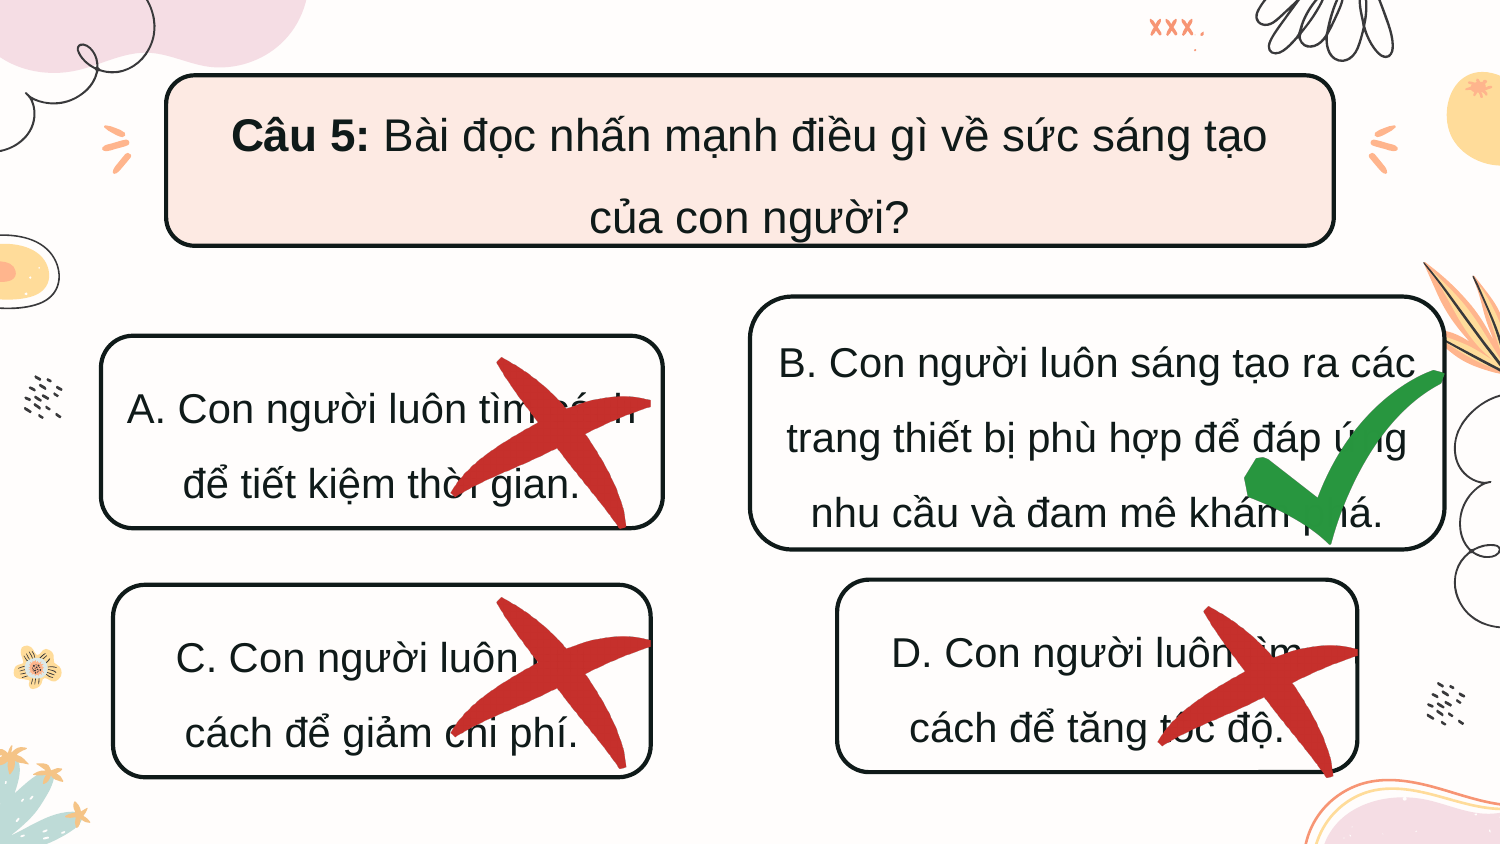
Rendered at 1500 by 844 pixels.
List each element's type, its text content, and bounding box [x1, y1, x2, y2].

text_box D. Con người luôn tìm cách để tăng tốc độ. [835, 577, 1360, 775]
picture [450, 597, 651, 769]
picture [1244, 370, 1445, 546]
picture [450, 357, 651, 529]
text_box C. Con người luôn tìm cách để giảm chi phí. [110, 582, 646, 780]
text_box A. Con người luôn tìm cách để tiết kiệm thời gian. [98, 333, 665, 531]
text_box B. Con người luôn sáng tạo ra các trang thiết bị phù hợp để đáp ứng nhu cầu và đam mê khám phá. [747, 294, 1447, 552]
picture [1157, 606, 1358, 778]
text_box Câu 5: Bài đọc nhấn mạnh điều gì về sức sáng tạo của con người? [164, 73, 1336, 248]
